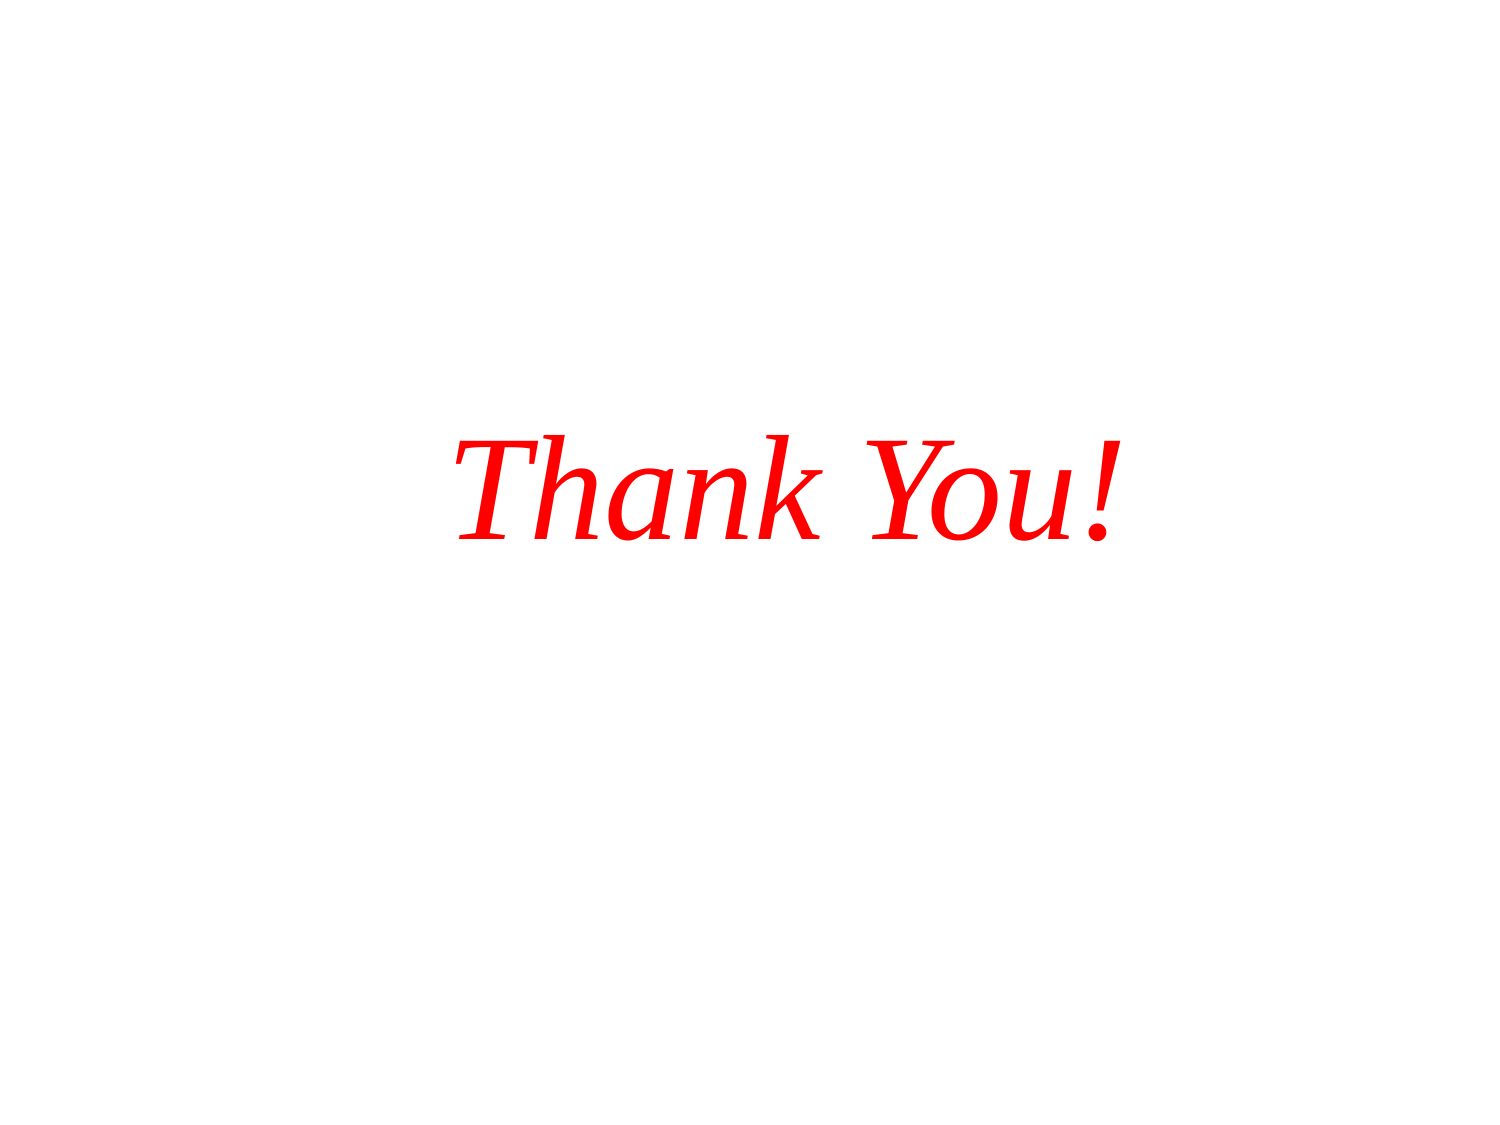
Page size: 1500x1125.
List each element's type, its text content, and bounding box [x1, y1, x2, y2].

title Thank You! [112, 385, 1463, 573]
